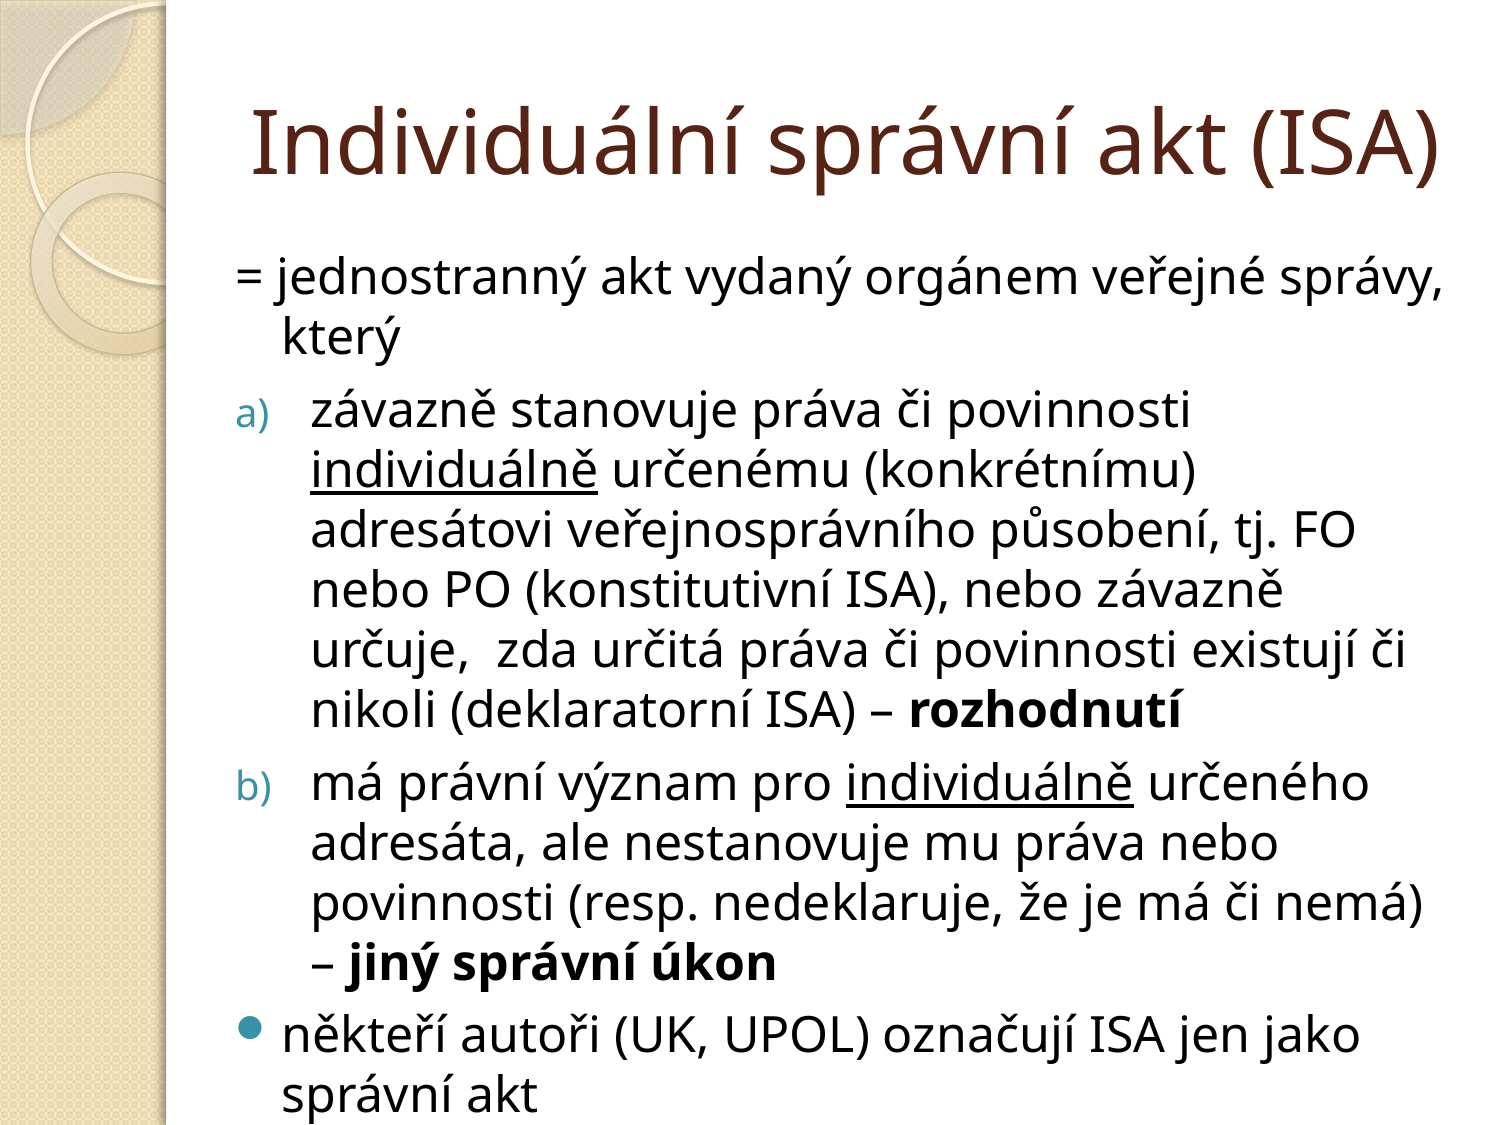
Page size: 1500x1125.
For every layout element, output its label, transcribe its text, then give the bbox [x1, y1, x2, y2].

title Individuální správní akt (ISA) [235, 45, 1466, 233]
list = jednostranný akt vydaný orgánem veřejné správy, který závazně stanovuje práva či povinnosti individuálně určenému (konkrétnímu) adresátovi veřejnosprávního působení, tj. FO nebo PO (konstitutivní ISA), nebo závazně určuje, zda určitá práva či povinnosti existují či nikoli (deklaratorní ISA) – rozhodnutí má právní význam pro individuálně určeného adresáta, ale nestanovuje mu práva nebo povinnosti (resp. nedeklaruje, že je má či nemá) – jiný správní úkon někteří autoři (UK, UPOL) označují ISA jen jako správní akt [206, 237, 1466, 1026]
